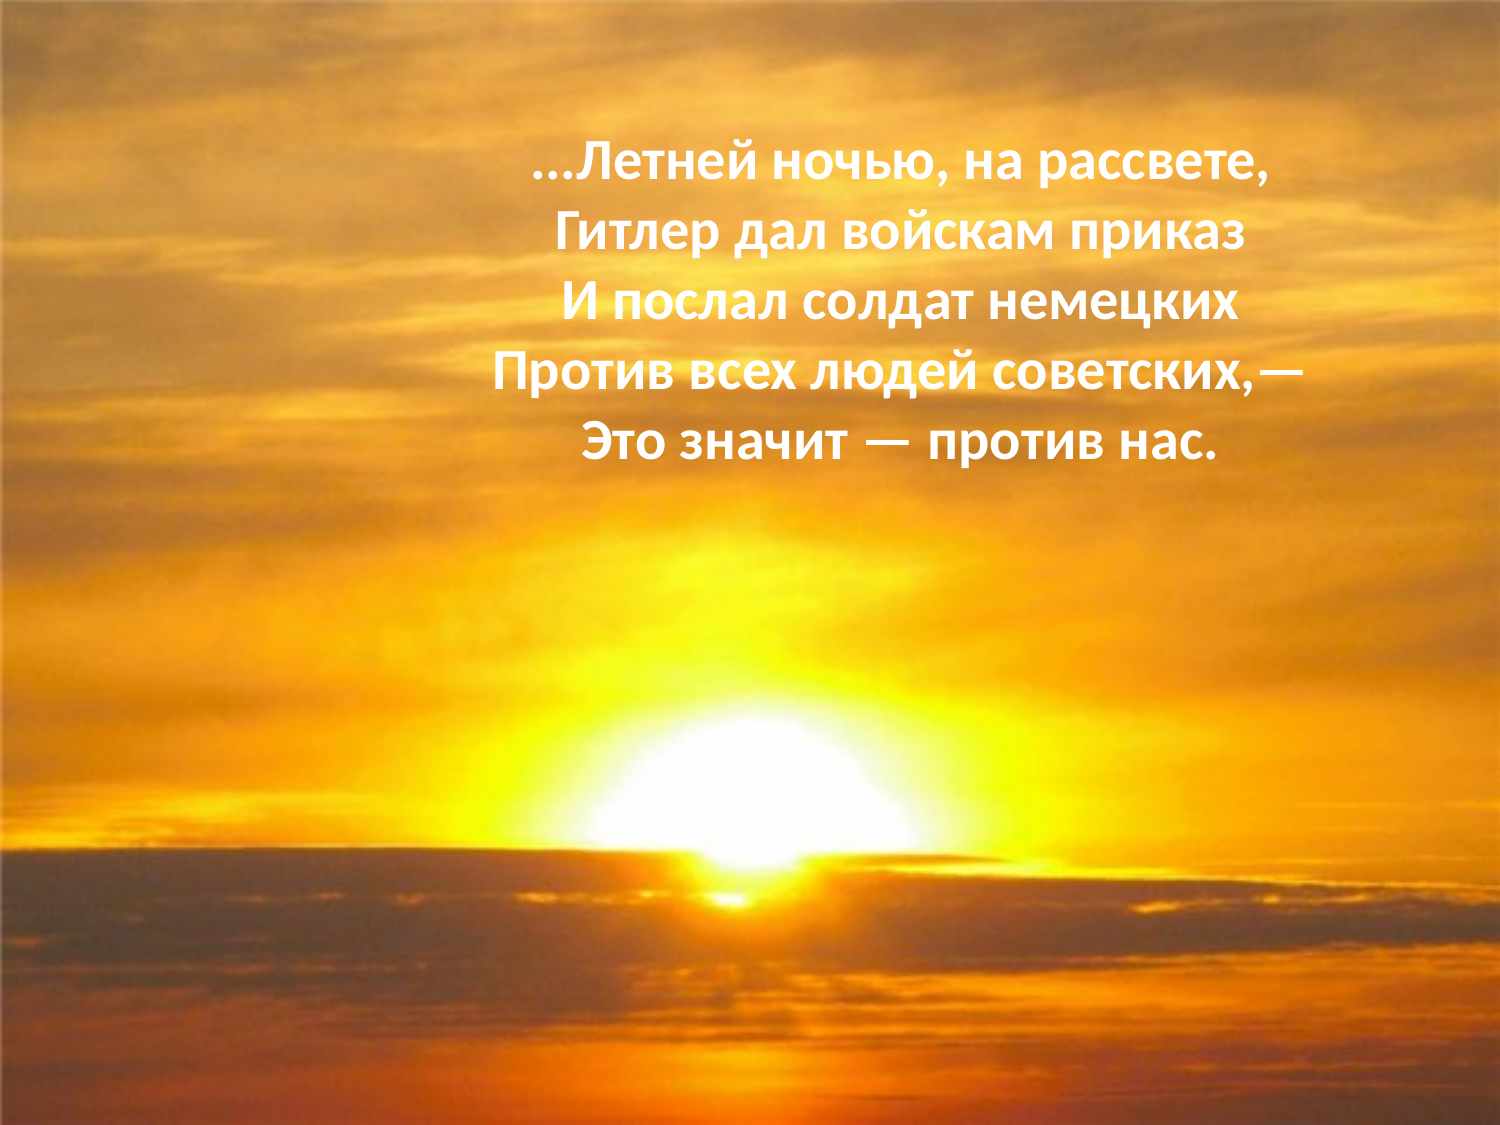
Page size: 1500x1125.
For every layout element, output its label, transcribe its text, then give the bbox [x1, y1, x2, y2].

picture [0, 0, 1500, 1125]
text_box ...Летней ночью, на рассвете, Гитлер дал войскам приказ И послал солдат немецких Против всех людей советских,— Это значит — против нас. [442, 113, 1359, 479]
